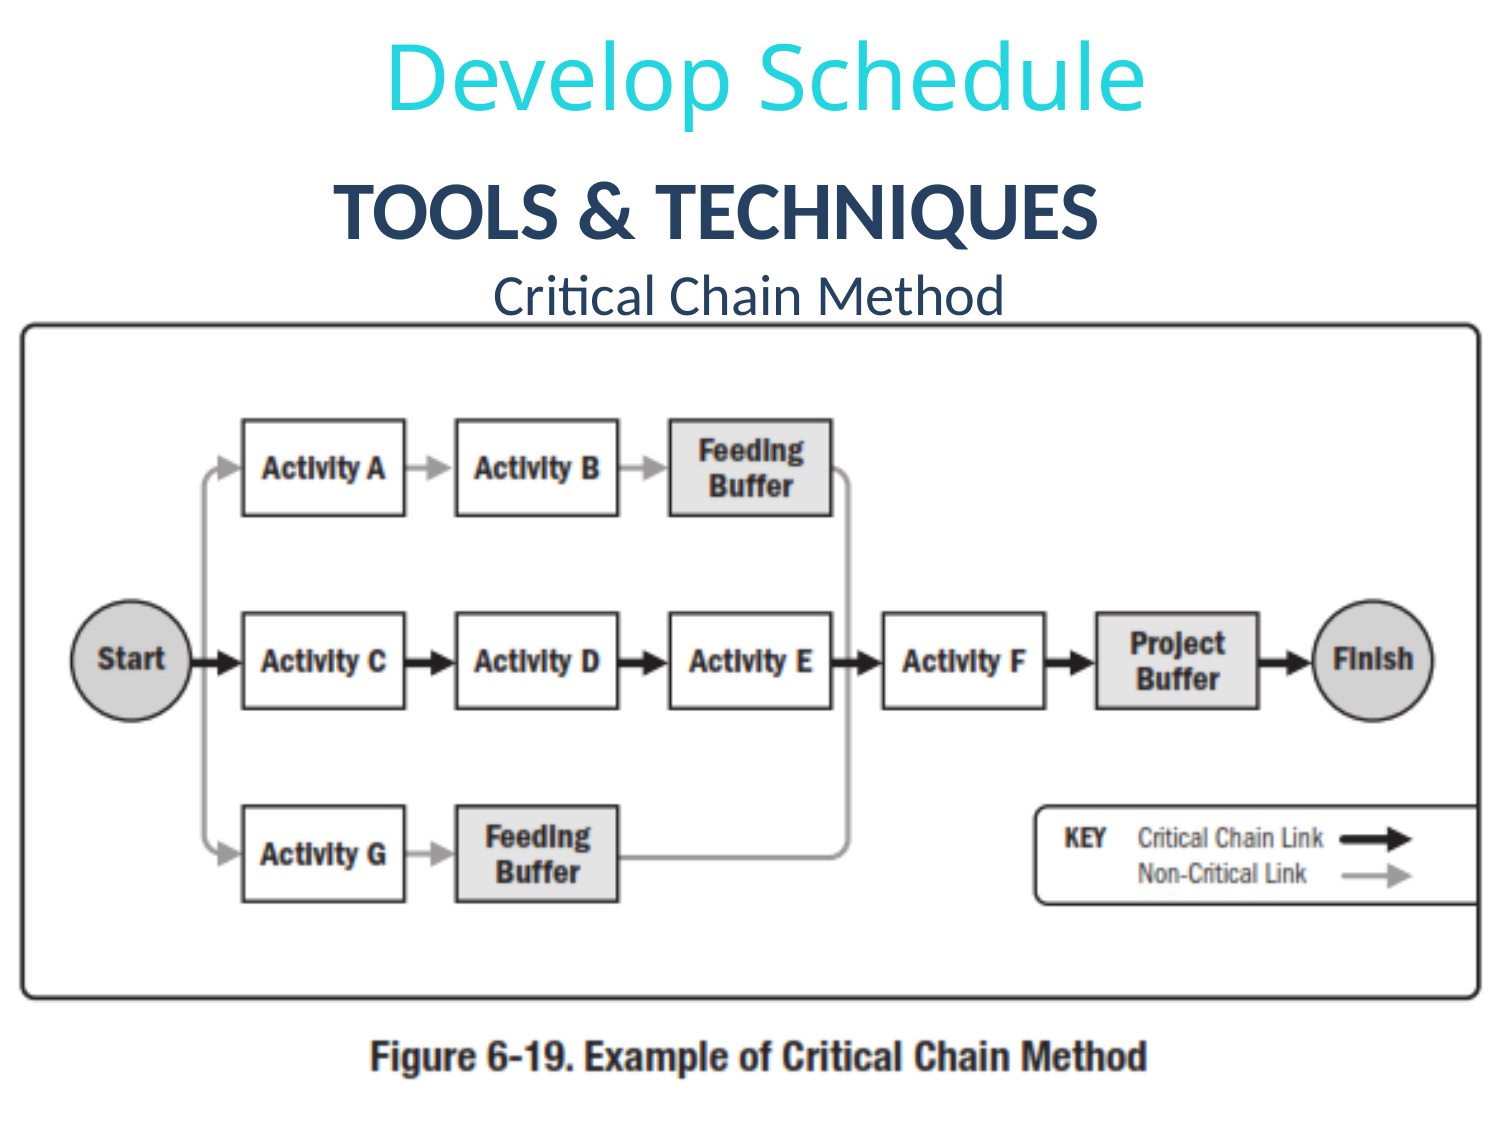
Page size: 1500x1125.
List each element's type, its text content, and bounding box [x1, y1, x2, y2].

picture [5, 302, 1500, 1115]
text_box Develop Schedule [203, 10, 1329, 136]
list Critical Chain Method [75, 249, 1425, 300]
text_box Tools & Techniques [318, 149, 1116, 264]
